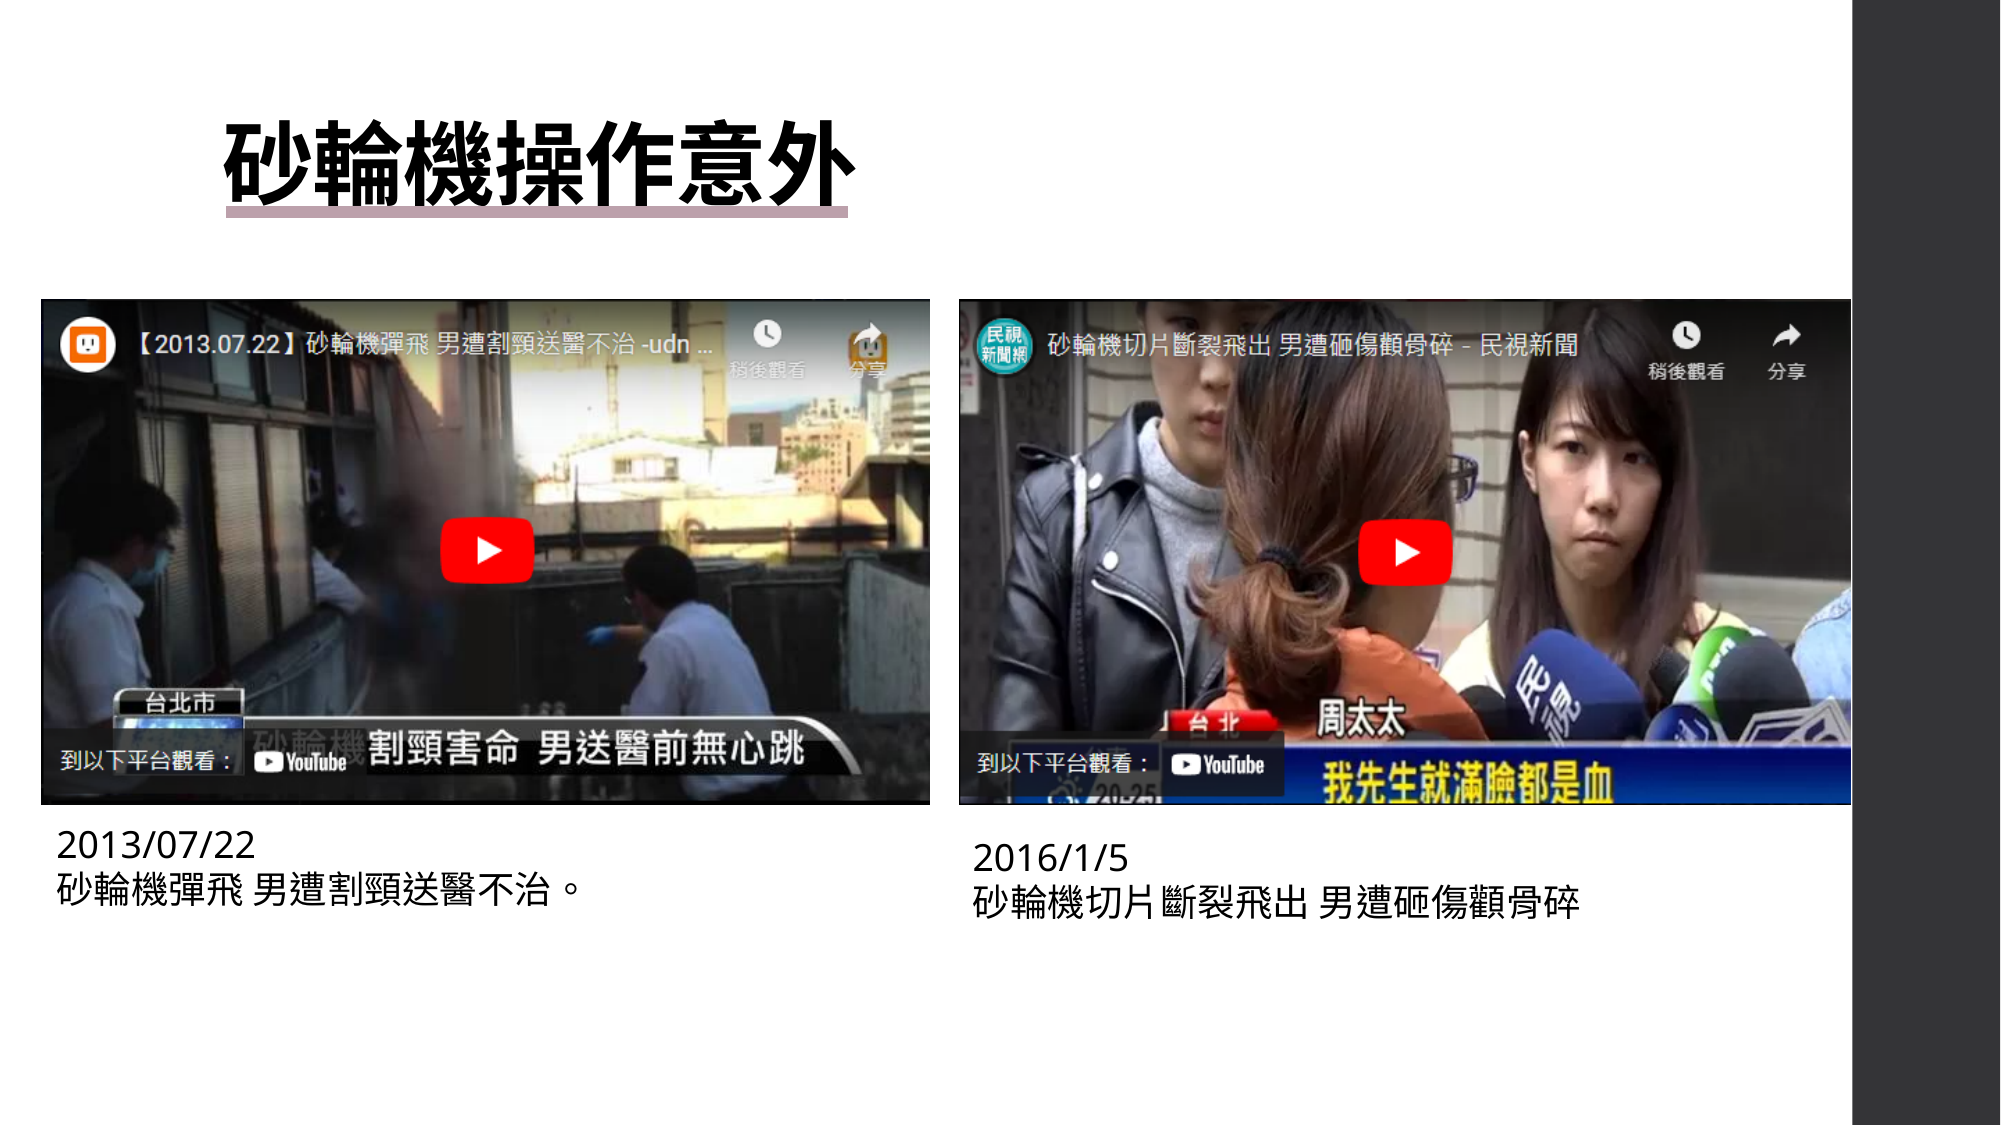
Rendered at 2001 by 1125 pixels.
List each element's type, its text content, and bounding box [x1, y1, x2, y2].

picture [41, 299, 930, 805]
text_box 2013/07/22 砂輪機彈飛 男遭割頸送醫不治。 [41, 813, 848, 919]
picture [959, 299, 1851, 805]
title 砂輪機操作意外 [206, 60, 1797, 278]
text_box 2016/1/5 砂輪機切片斷裂飛出 男遭砸傷顴骨碎 [957, 826, 1959, 932]
